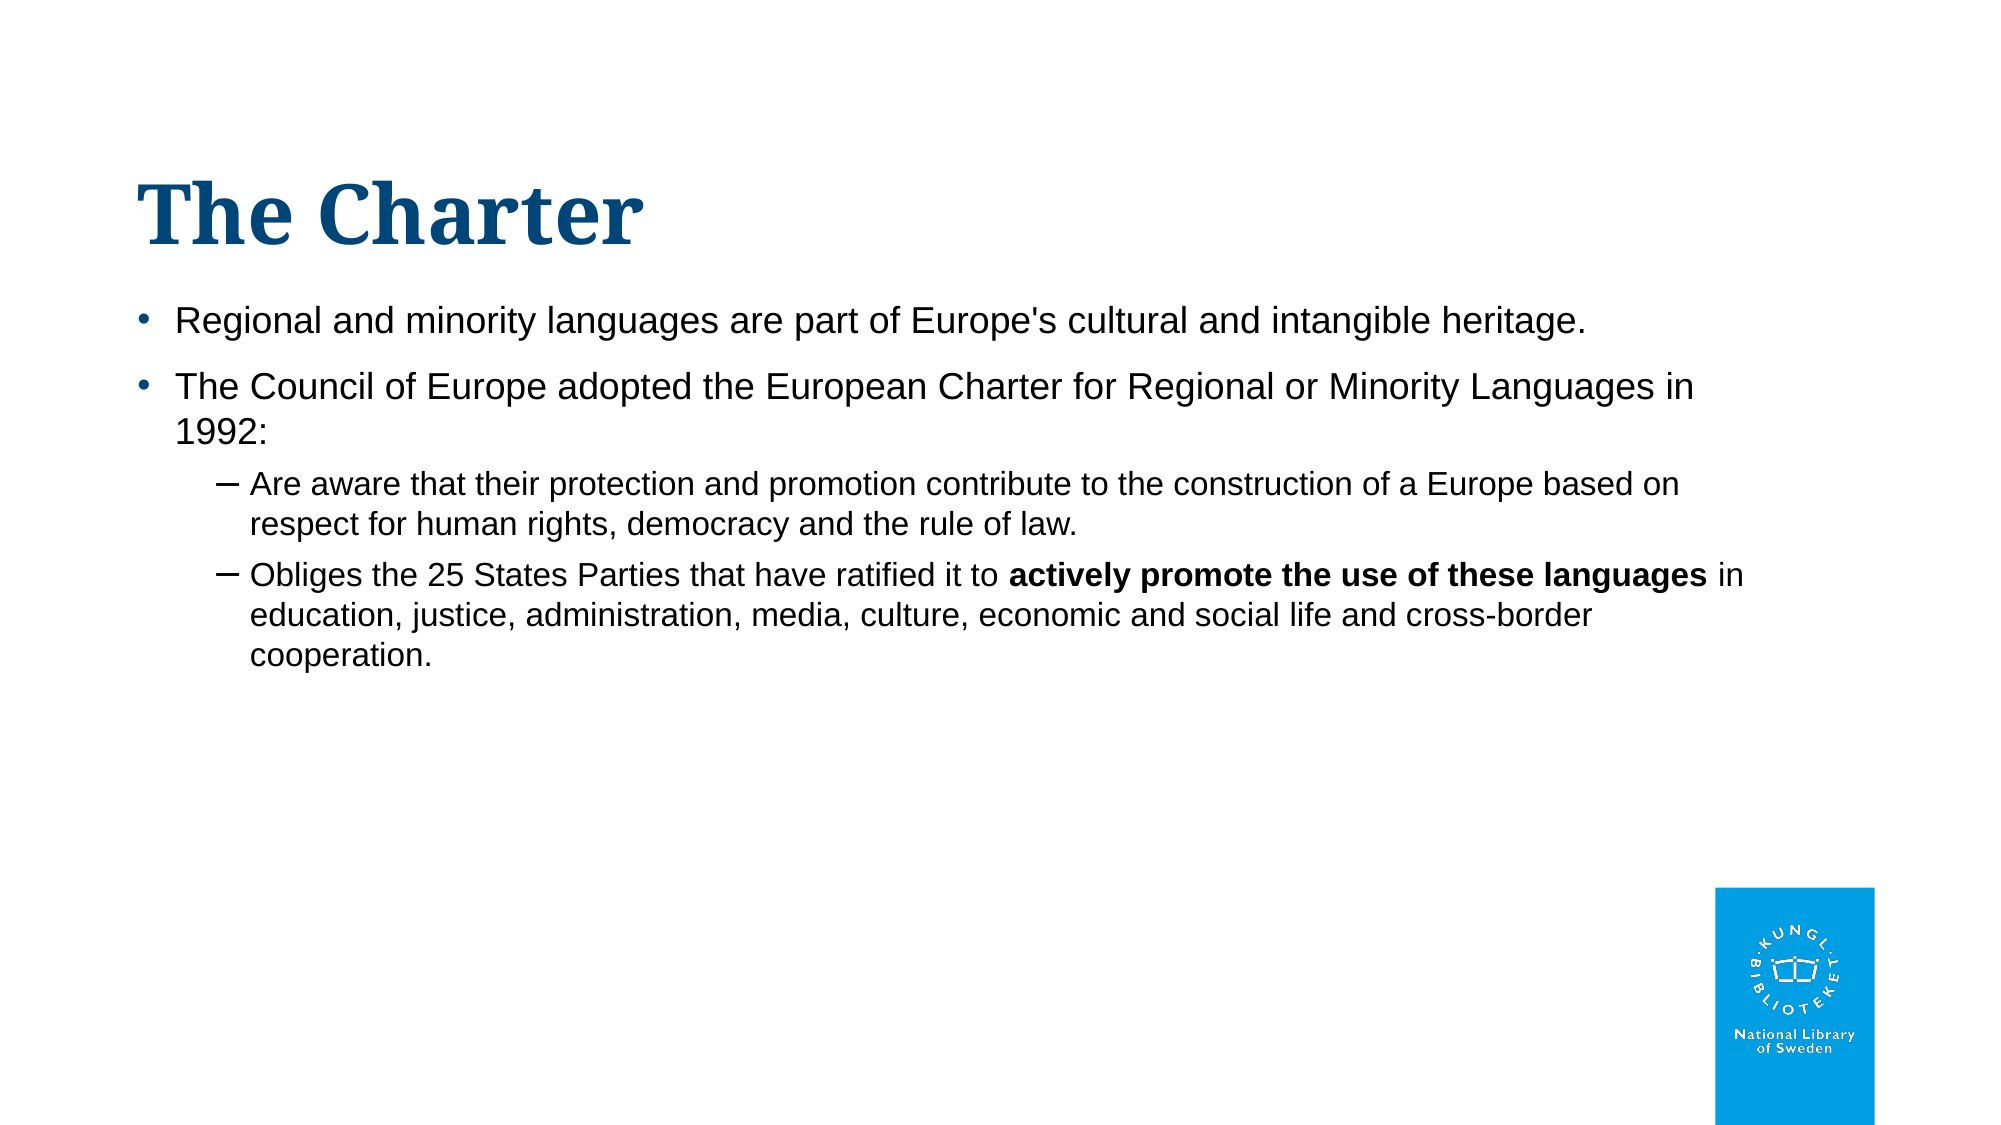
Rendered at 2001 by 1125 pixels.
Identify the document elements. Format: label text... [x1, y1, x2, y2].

title The Charter [137, 120, 1863, 263]
list Regional and minority languages are part of Europe's cultural and intangible heritage. The Council of Europe adopted the European Charter for Regional or Minority Languages in 1992: Are aware that their protection and promotion contribute to the construction of a Europe based on respect for human rights, democracy and the rule of law. Obliges the 25 States Parties that have ratified it to actively promote the use of these languages in education, justice, administration, media, culture, economic and social life and cross-border cooperation. [137, 296, 1780, 1011]
picture [1812, 966, 1817, 979]
